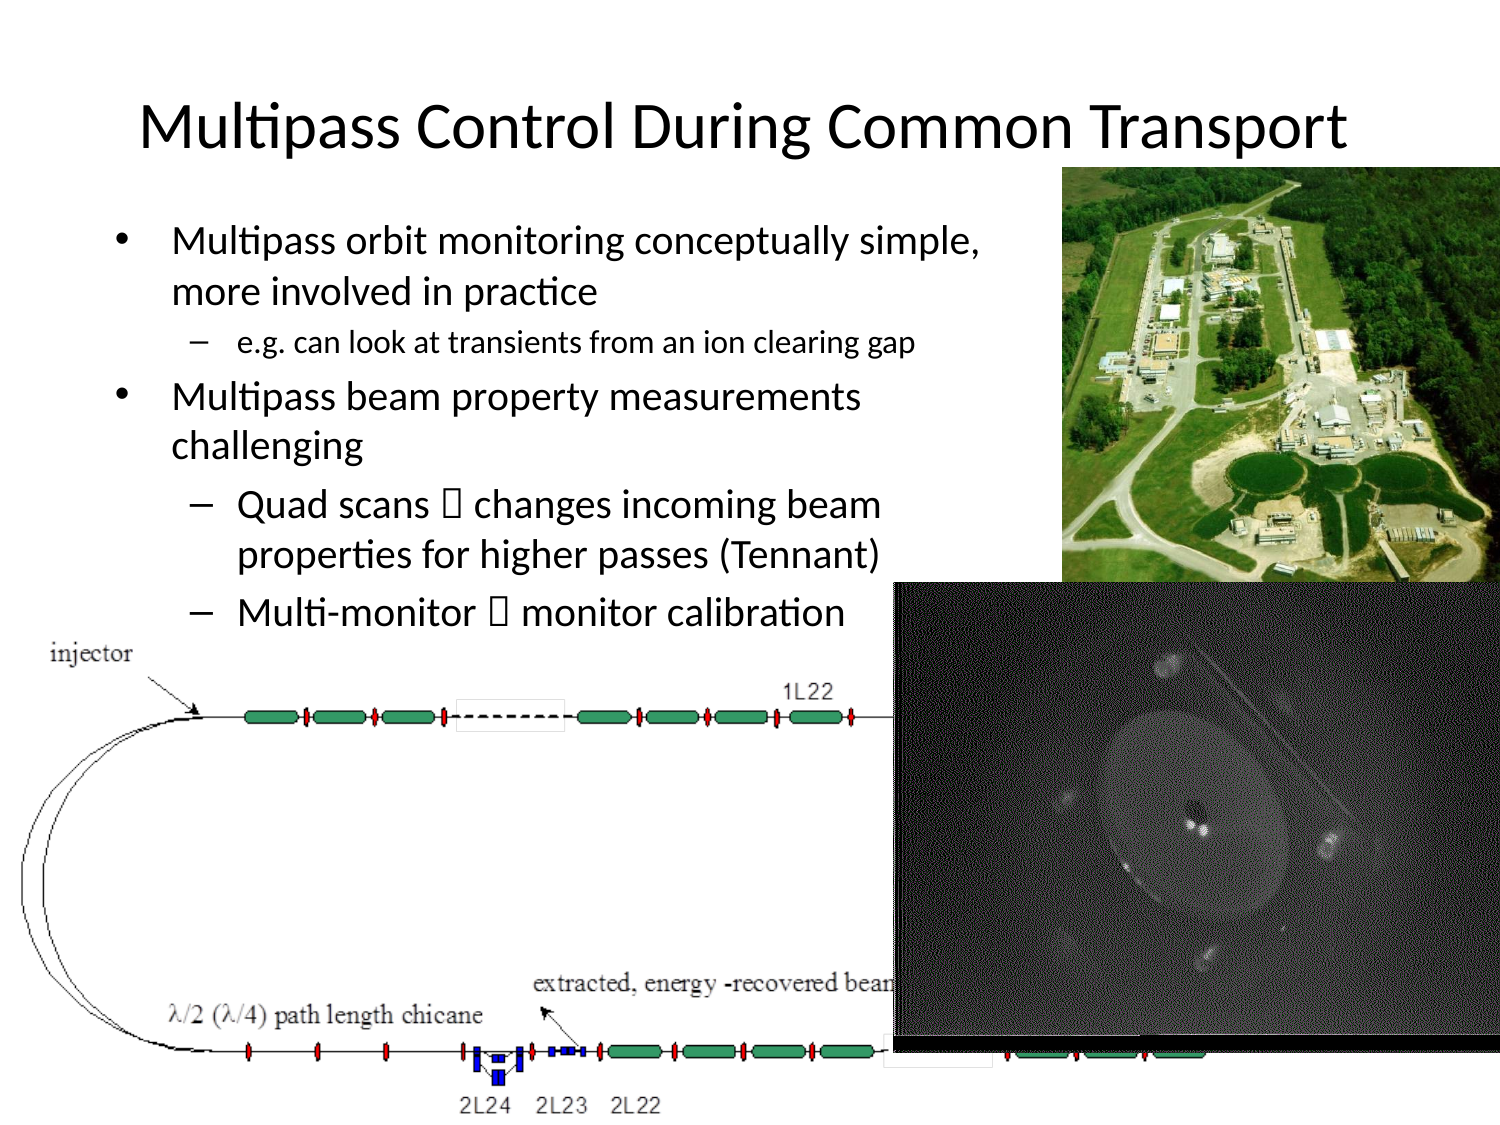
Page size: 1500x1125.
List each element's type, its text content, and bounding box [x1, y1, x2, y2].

picture [20, 166, 1500, 1125]
list Multipass orbit monitoring conceptually simple, more involved in practice e.g. can look at transients from an ion clearing gap Multipass beam property measurements challenging Quad scans  changes incoming beam properties for higher passes (Tennant) Multi-monitor  monitor calibration [99, 205, 1034, 623]
title Multipass Control During Common Transport [71, 33, 1416, 211]
